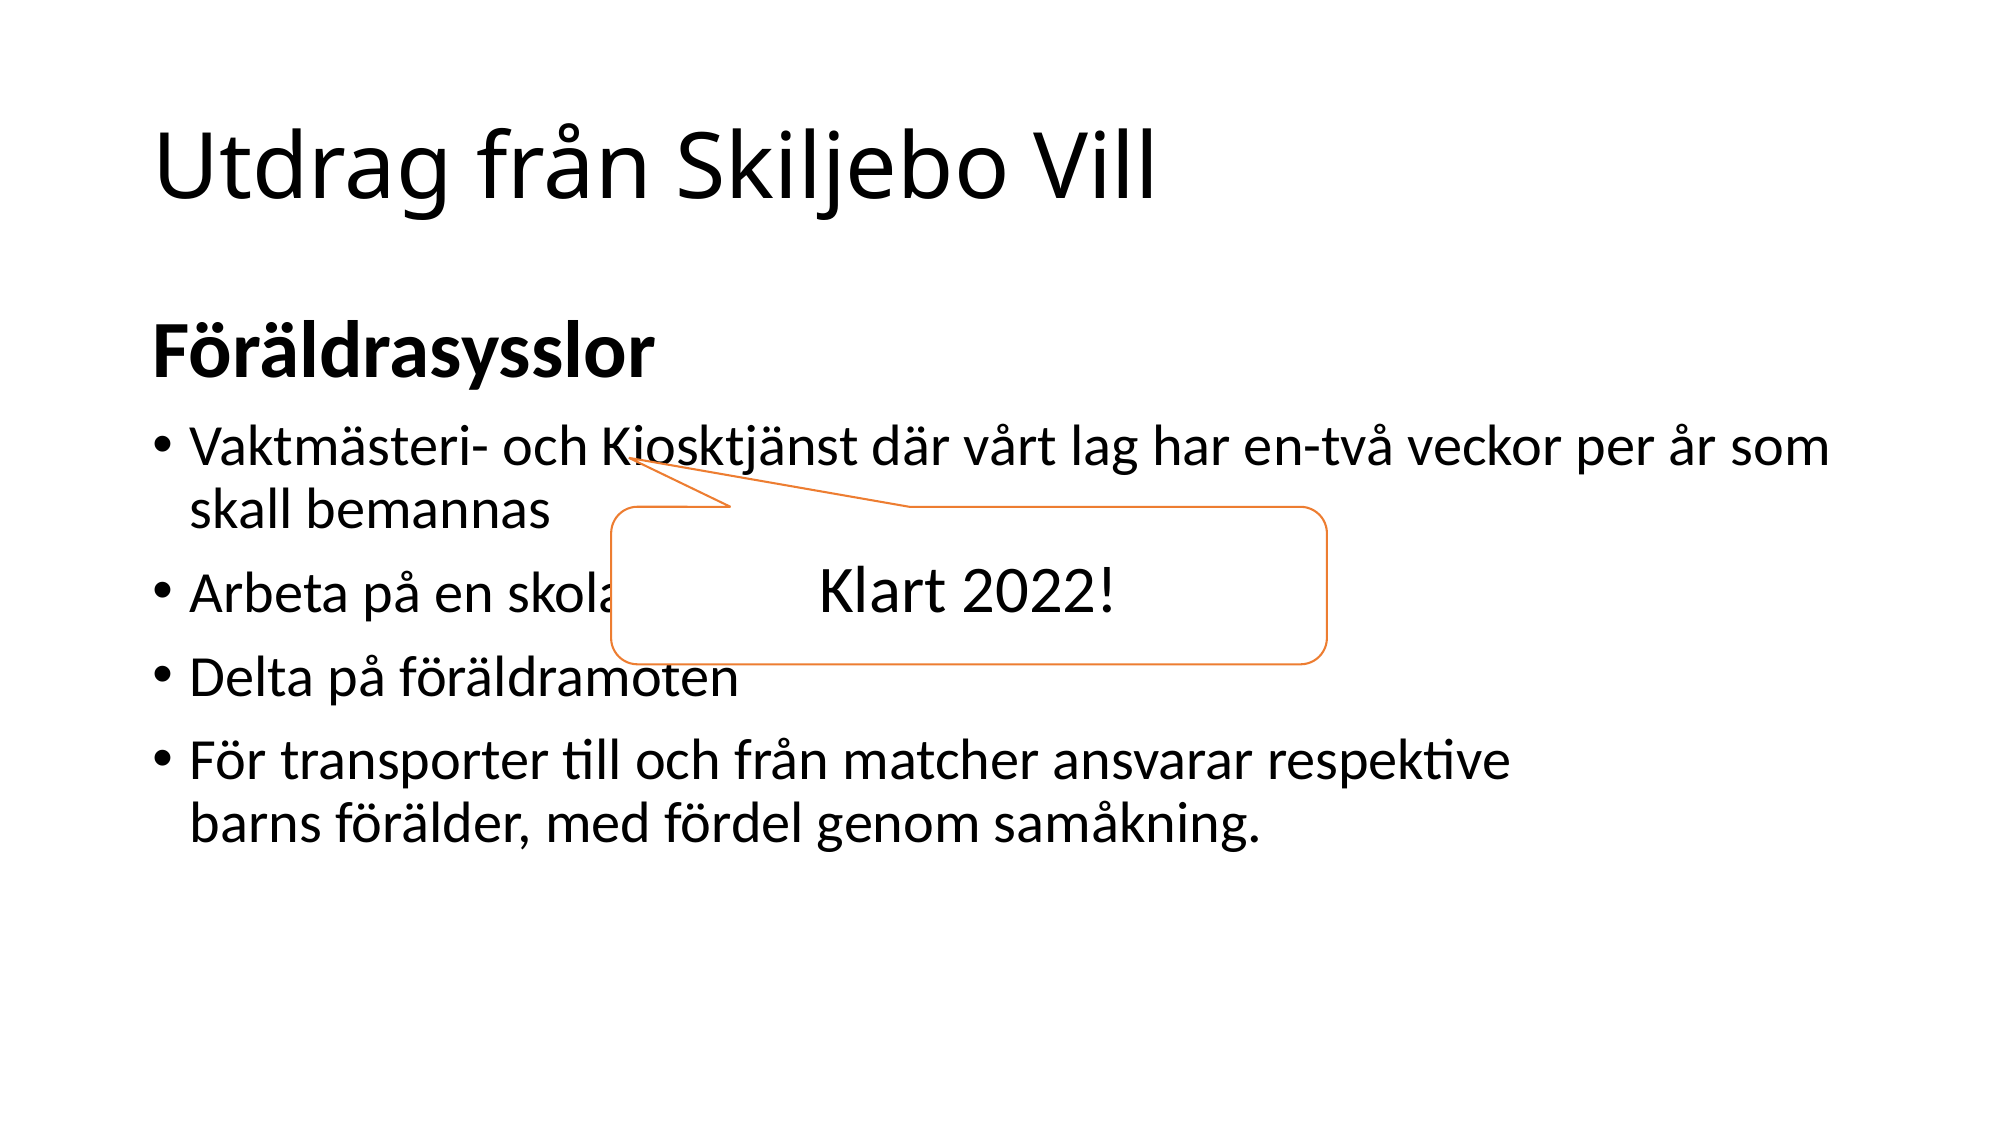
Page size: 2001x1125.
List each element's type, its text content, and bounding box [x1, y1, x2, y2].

text_box Klart 2022! [610, 456, 1328, 666]
title Utdrag från Skiljebo Vill [137, 59, 1863, 278]
list Föräldrasysslor​ Vaktmästeri- och Kiosktjänst där vårt lag har en-två veckor per år som skall bemannas​ Arbeta på en skola under Aroscupen​ (2/7 – 5/7) Delta på föräldramöten​ För transporter till och från matcher ansvarar respektive barns förälder, med fördel genom samåkning.​ [137, 299, 1863, 1014]
